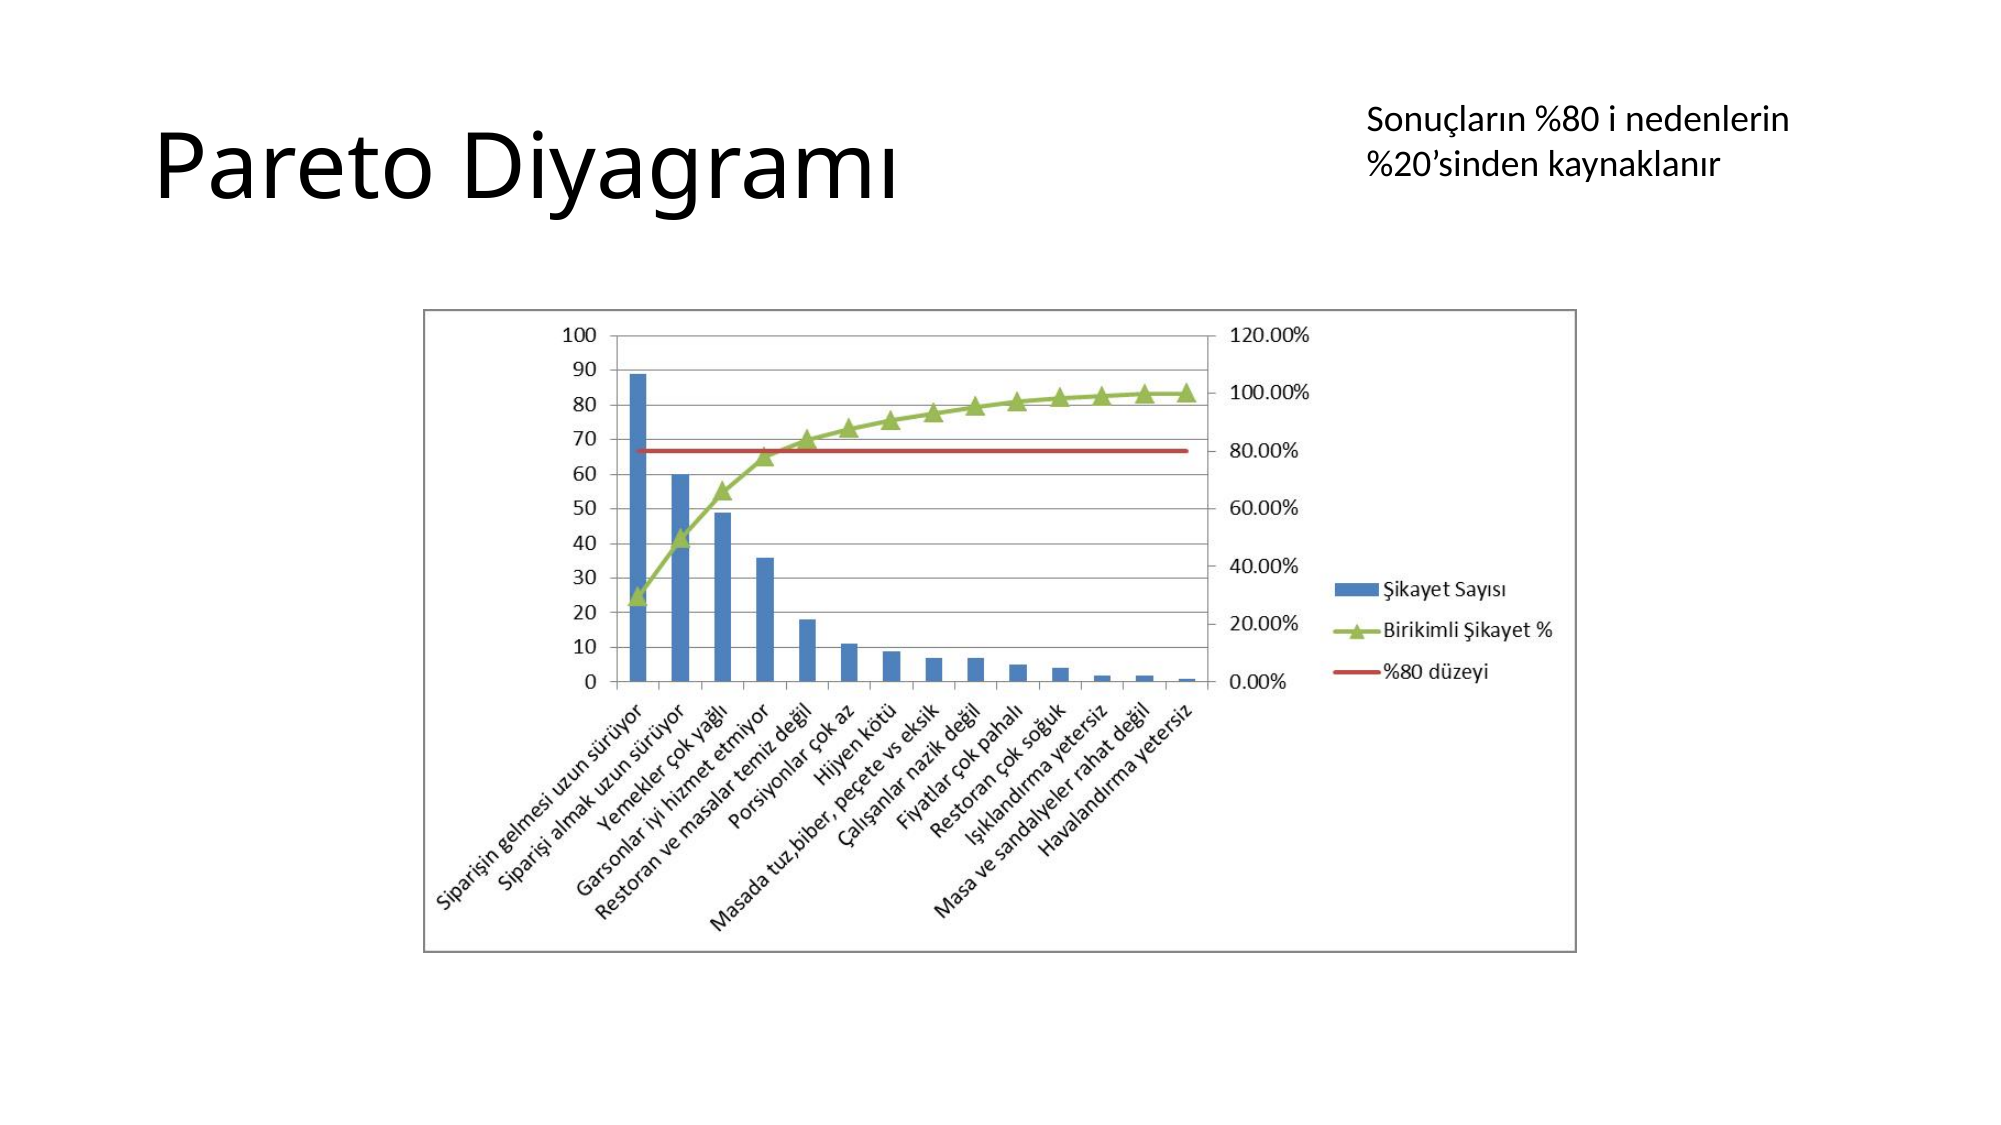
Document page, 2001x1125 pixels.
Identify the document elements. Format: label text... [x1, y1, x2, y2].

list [423, 309, 1577, 953]
text_box Sonuçların %80 i nedenlerin %20’sinden kaynaklanır [1351, 86, 1933, 192]
title Pareto Diyagramı [137, 59, 1863, 278]
